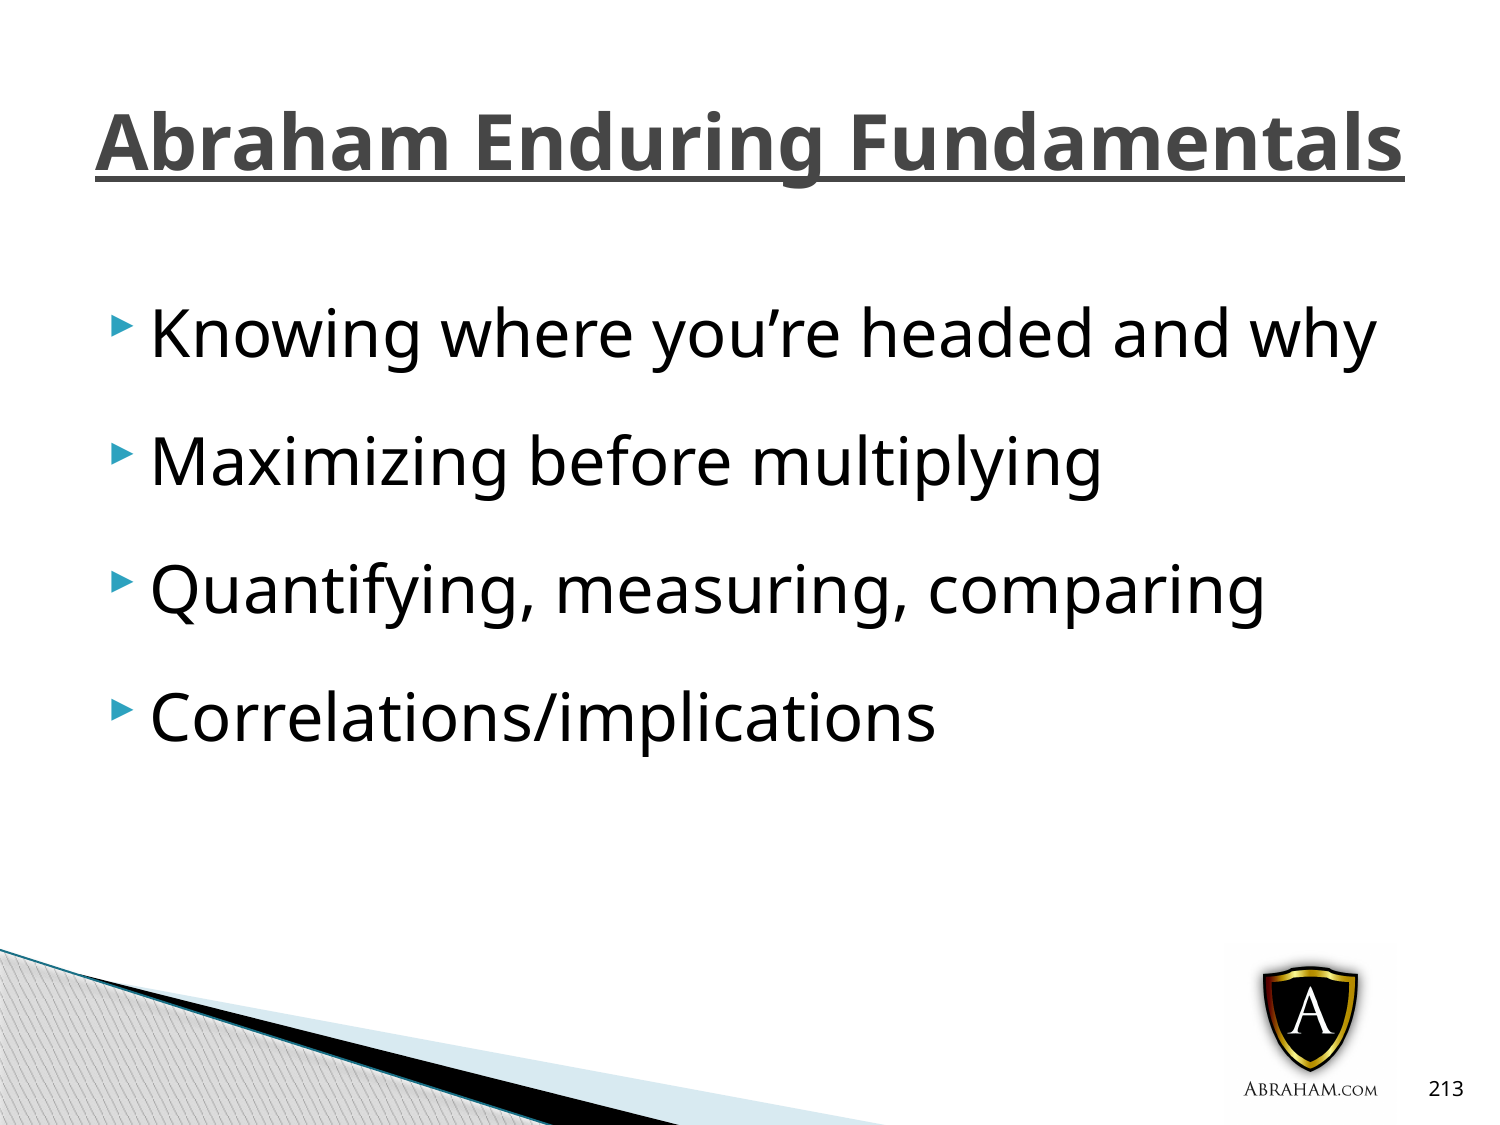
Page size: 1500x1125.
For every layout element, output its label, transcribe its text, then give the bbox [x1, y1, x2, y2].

list Knowing where you’re headed and why Maximizing before multiplying Quantifying, measuring, comparing Correlations/implications [75, 243, 1425, 986]
slide_number 213 [1403, 1051, 1479, 1112]
title Abraham Enduring Fundamentals [75, 45, 1425, 233]
picture [1224, 943, 1397, 1125]
